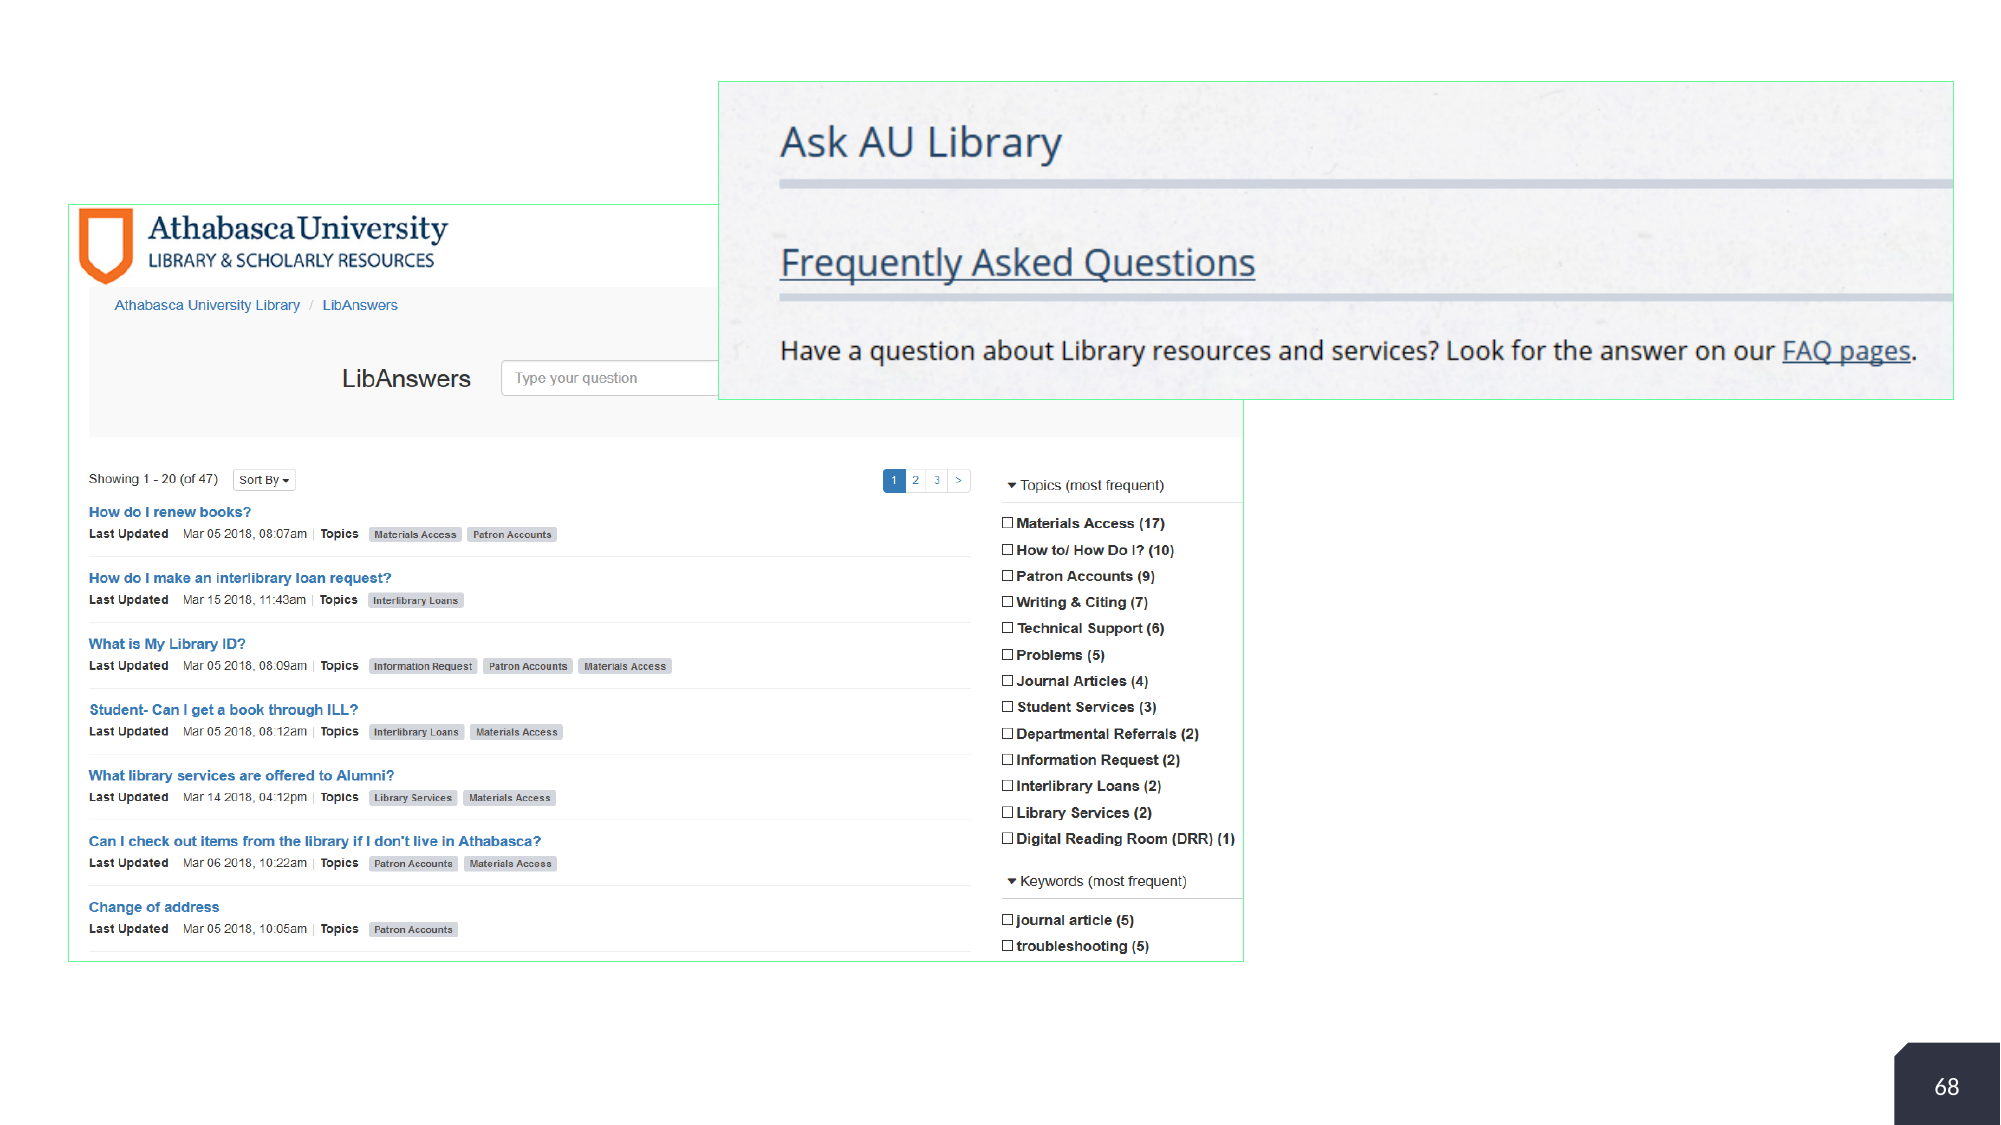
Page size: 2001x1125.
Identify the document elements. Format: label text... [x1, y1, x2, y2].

picture [68, 81, 1954, 962]
slide_number 68 [1894, 1052, 2000, 1119]
